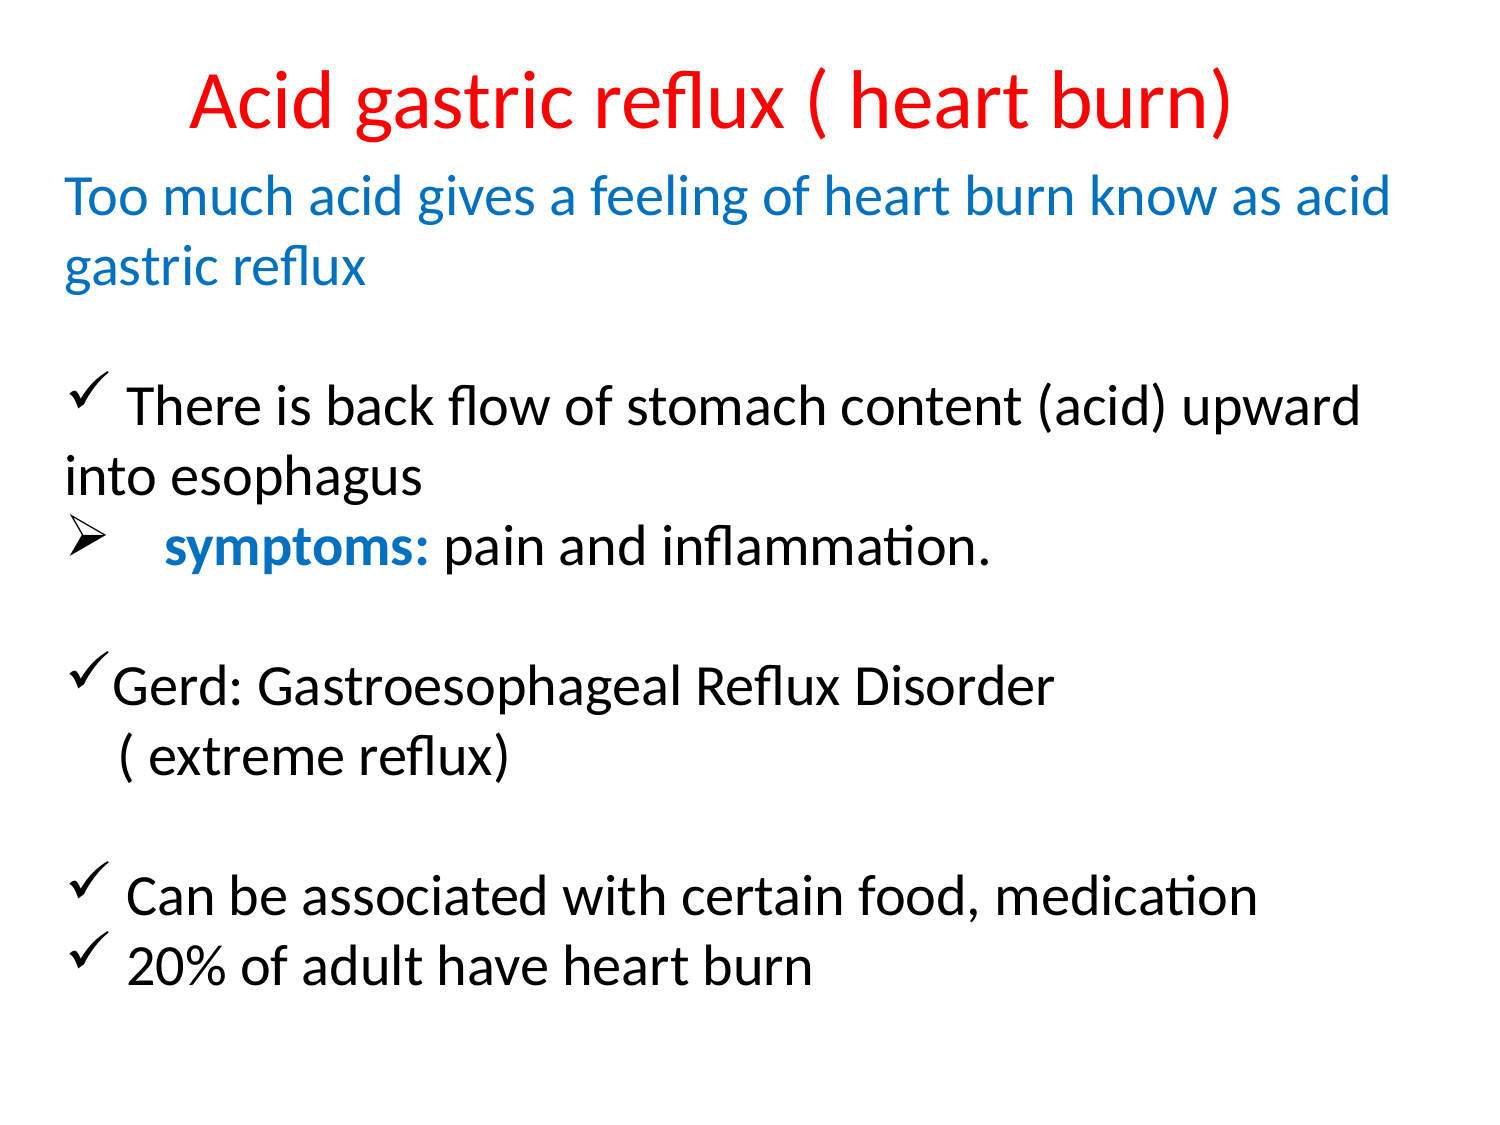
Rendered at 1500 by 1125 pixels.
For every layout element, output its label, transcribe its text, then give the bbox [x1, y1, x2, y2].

text_box Too much acid gives a feeling of heart burn know as acid gastric reflux There is back flow of stomach content (acid) upward into esophagus symptoms: pain and inflammation. Gerd: Gastroesophageal Reflux Disorder ( extreme reflux) Can be associated with certain food, medication 20% of adult have heart burn [50, 149, 1438, 1125]
text_box Acid gastric reflux ( heart burn) [174, 37, 1500, 153]
